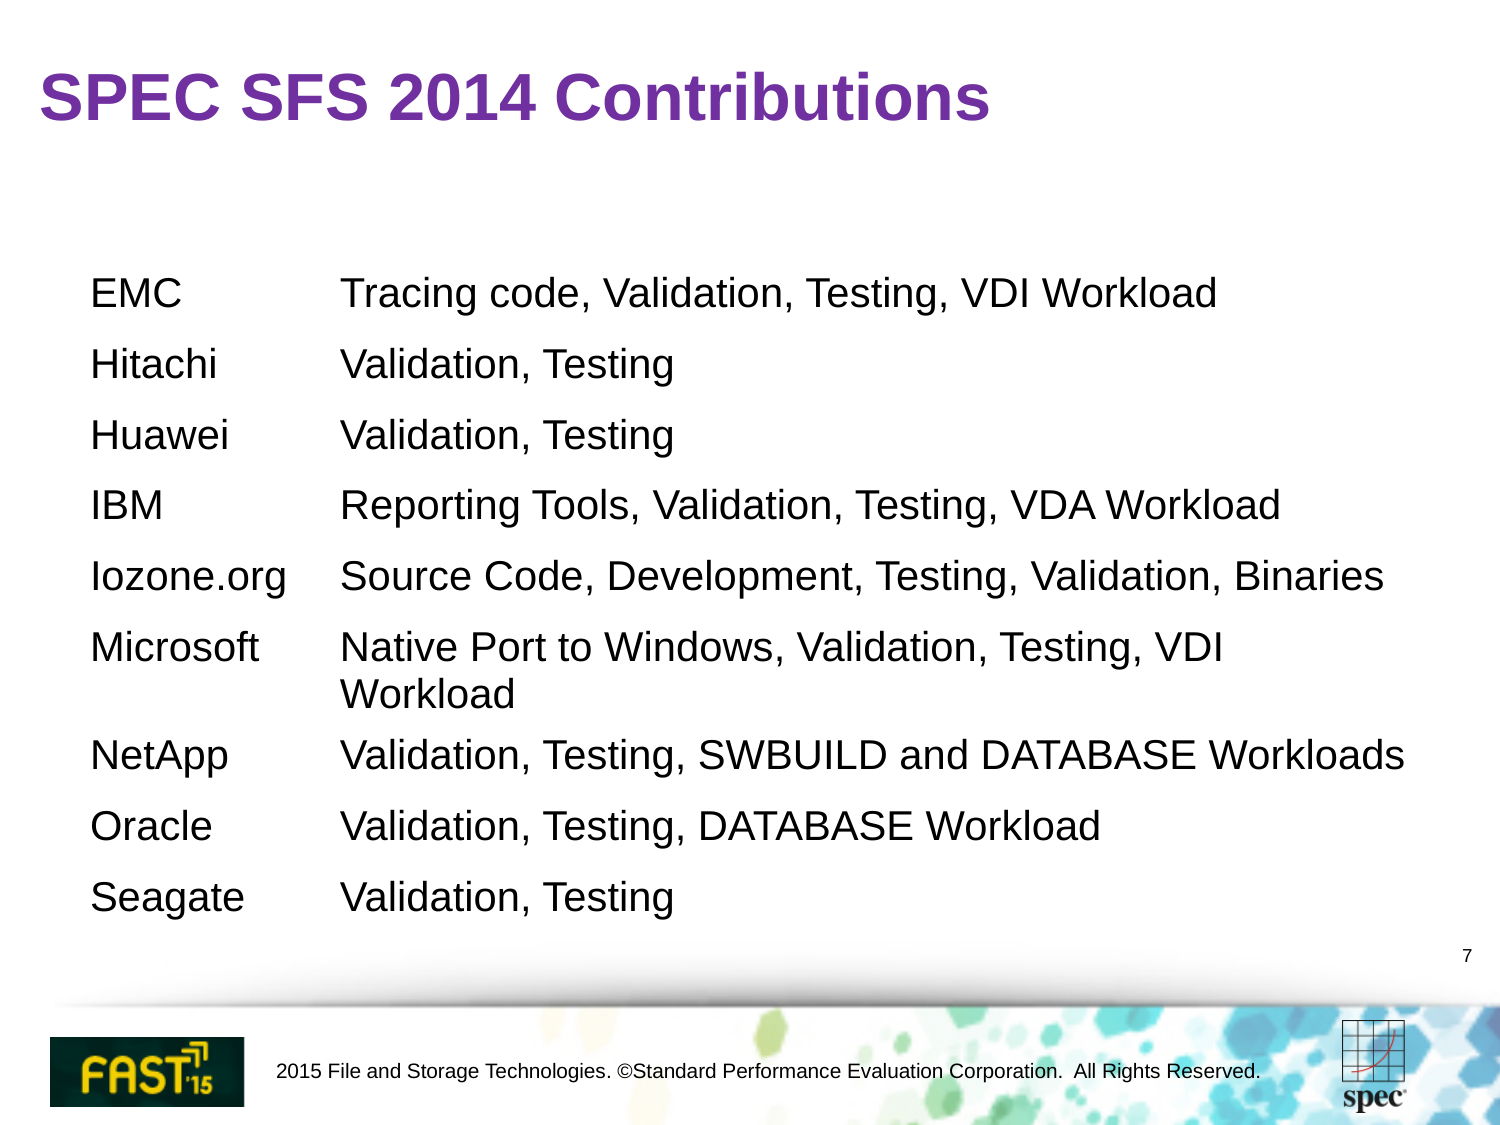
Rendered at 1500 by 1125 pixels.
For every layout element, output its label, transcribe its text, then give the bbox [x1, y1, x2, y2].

table_cell Native Port to Windows, Validation, Testing, VDI Workload [325, 617, 1425, 724]
table_header EMC [75, 262, 325, 333]
table_cell NetApp [75, 724, 325, 795]
table_cell Source Code, Development, Testing, Validation, Binaries [325, 546, 1425, 617]
table_header Tracing code, Validation, Testing, VDI Workload [325, 262, 1425, 333]
slide_number 7 [1137, 924, 1488, 985]
table_cell Reporting Tools, Validation, Testing, VDA Workload [325, 475, 1425, 546]
title SPEC SFS 2014 Contributions [24, 0, 1376, 188]
table_cell Microsoft [75, 617, 325, 724]
table_cell Validation, Testing, SWBUILD and DATABASE Workloads [325, 724, 1425, 795]
table_cell IBM [75, 475, 325, 546]
table_cell Iozone.org [75, 546, 325, 617]
table_cell Validation, Testing, DATABASE Workload [325, 795, 1425, 866]
table_cell Oracle [75, 795, 325, 866]
table_cell Validation, Testing [325, 404, 1425, 475]
picture [0, 774, 1500, 1125]
table_cell Validation, Testing [325, 333, 1425, 404]
table_cell Hitachi [75, 333, 325, 404]
table_cell Seagate [75, 866, 325, 937]
table_cell Validation, Testing [325, 866, 1425, 937]
table_cell Huawei [75, 404, 325, 475]
